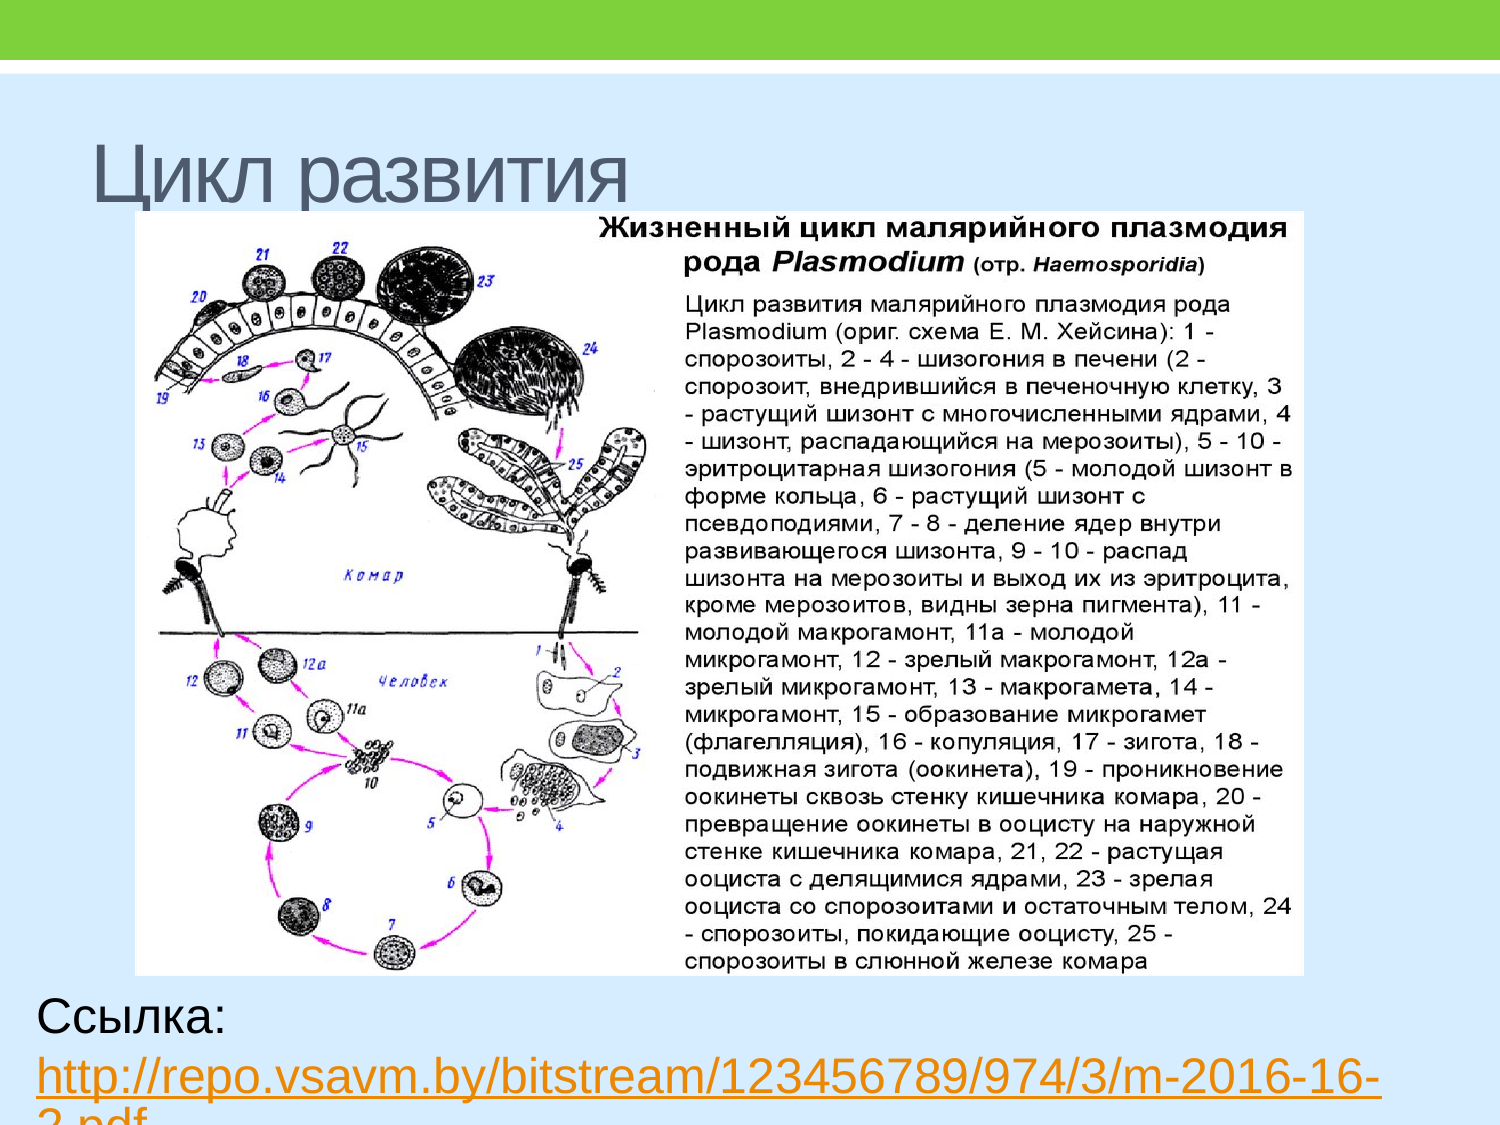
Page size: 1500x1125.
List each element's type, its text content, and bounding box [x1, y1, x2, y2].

title Цикл развития [75, 87, 1425, 250]
list Ссылка: http://repo.vsavm.by/bitstream/123456789/974/3/m-2016-16-2.pdf [21, 975, 1419, 1079]
picture [135, 210, 1305, 977]
